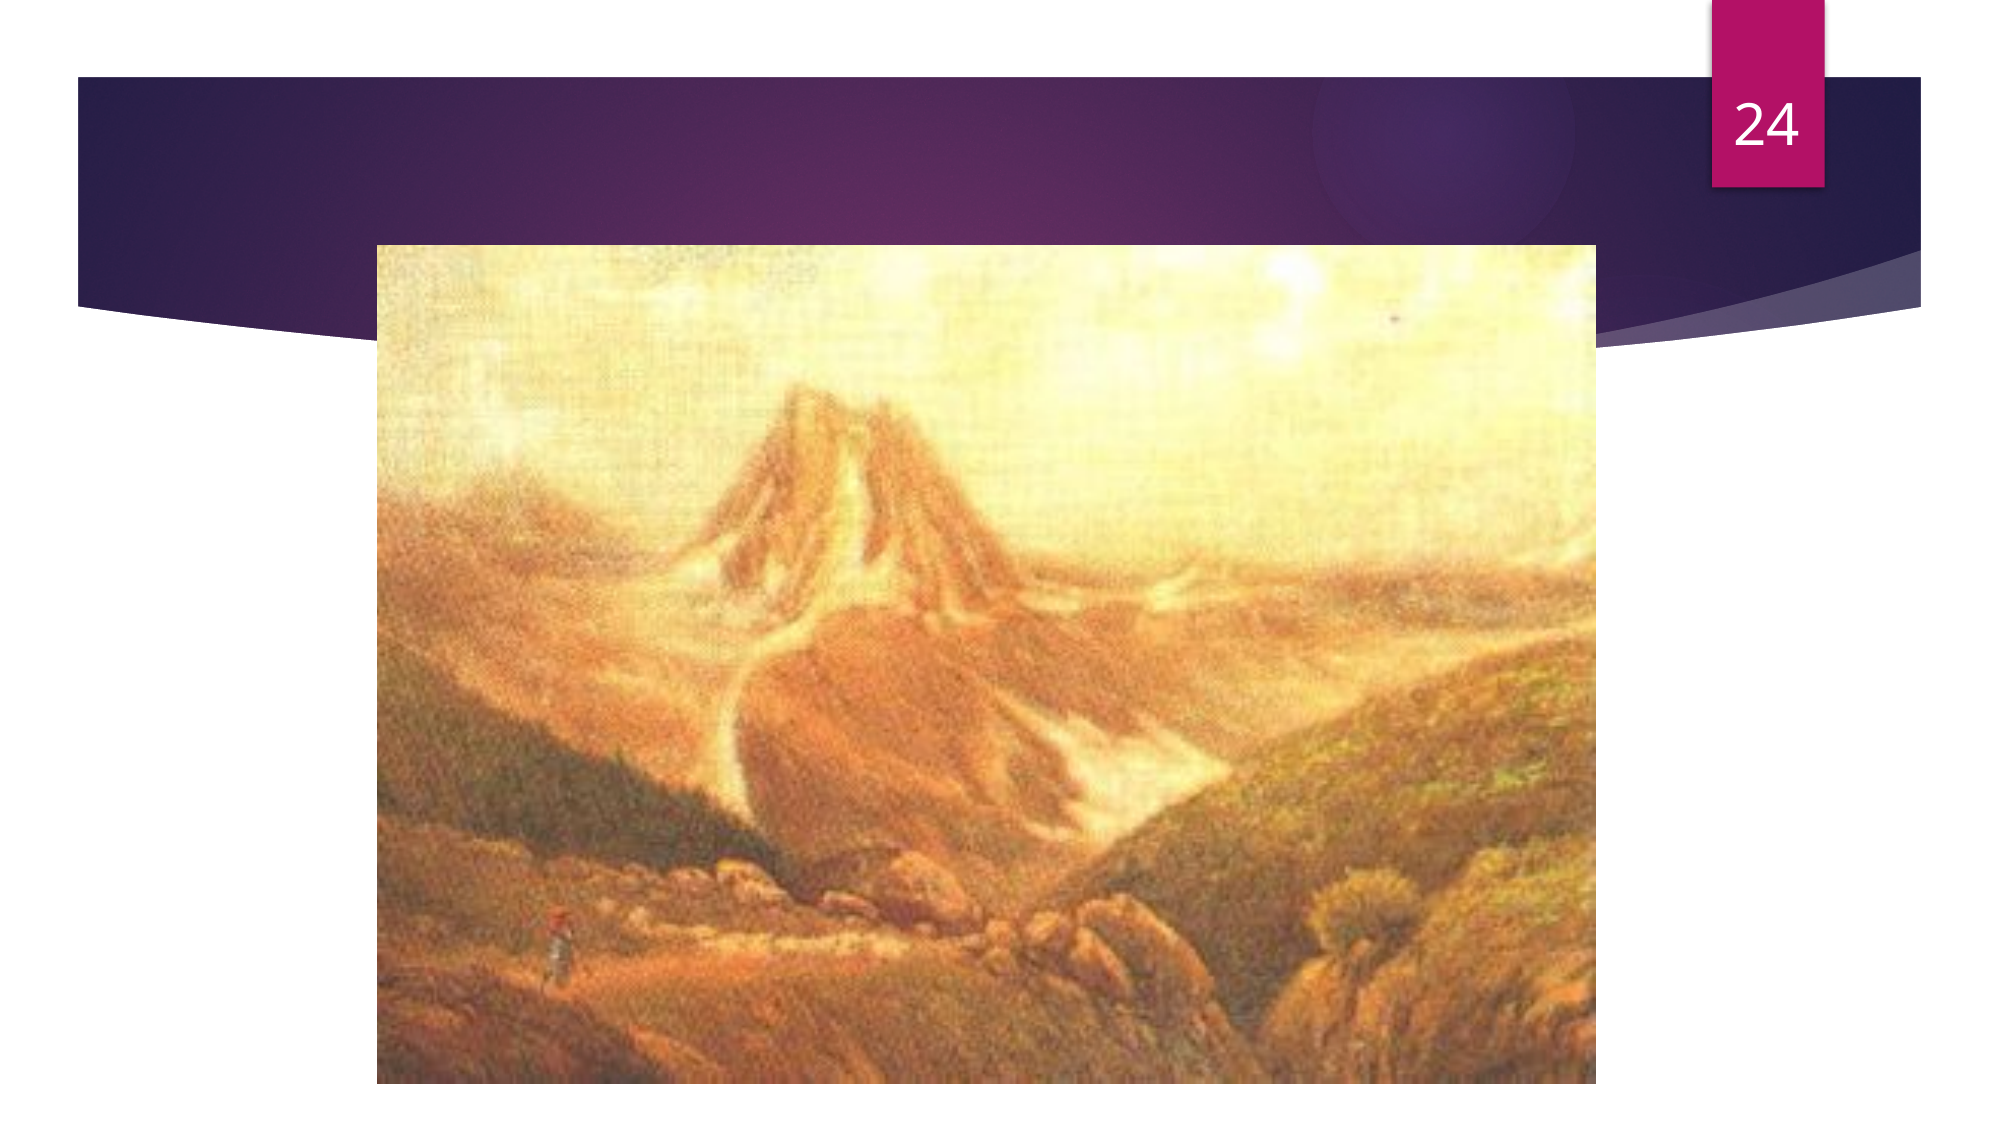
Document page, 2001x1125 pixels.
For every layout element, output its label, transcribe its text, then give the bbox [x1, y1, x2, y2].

slide_number 24 [1698, 48, 1836, 175]
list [376, 245, 1596, 1084]
